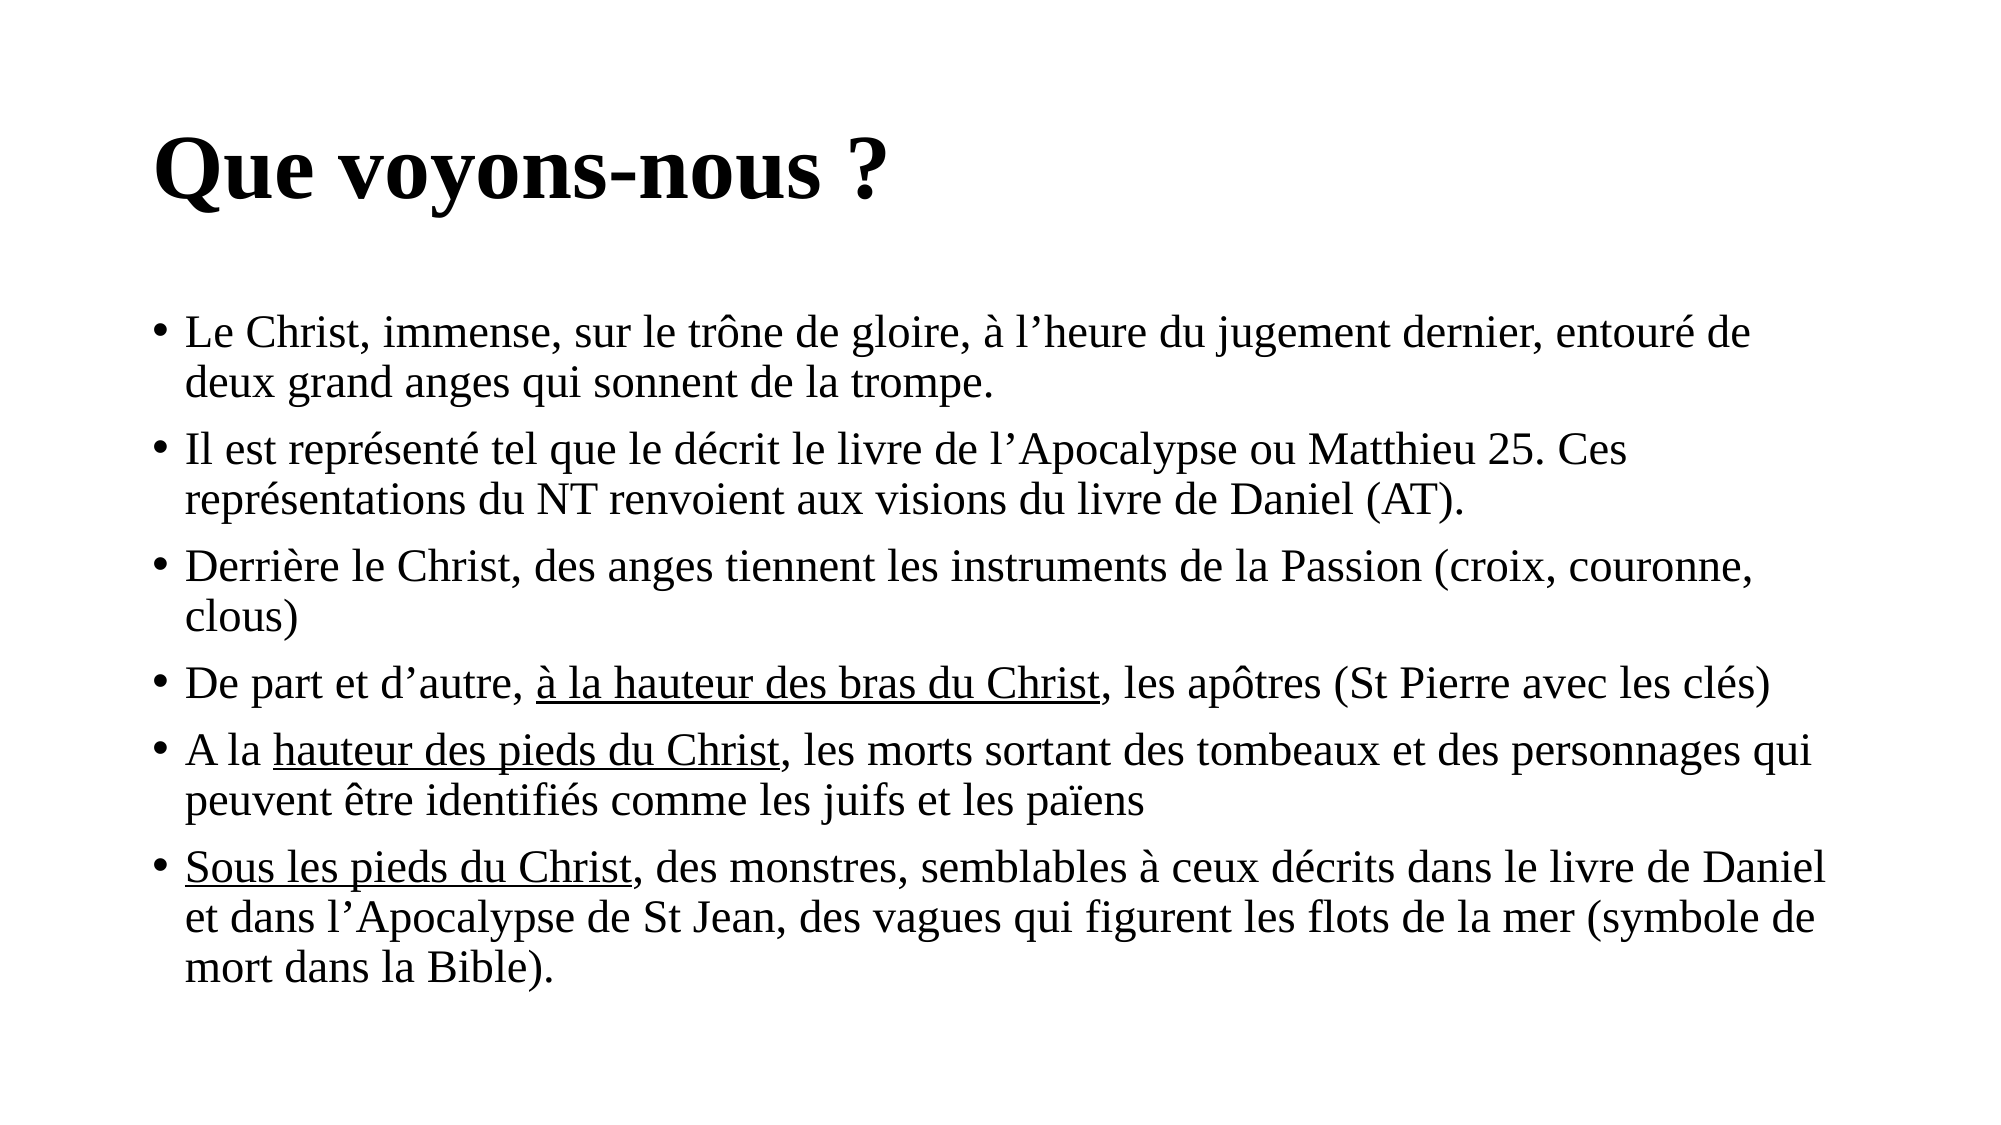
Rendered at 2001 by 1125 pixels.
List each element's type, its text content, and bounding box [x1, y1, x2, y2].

title Que voyons-nous ? [137, 59, 1863, 278]
list Le Christ, immense, sur le trône de gloire, à l’heure du jugement dernier, entouré de deux grand anges qui sonnent de la trompe. Il est représenté tel que le décrit le livre de l’Apocalypse ou Matthieu 25. Ces représentations du NT renvoient aux visions du livre de Daniel (AT). Derrière le Christ, des anges tiennent les instruments de la Passion (croix, couronne, clous) De part et d’autre, à la hauteur des bras du Christ, les apôtres (St Pierre avec les clés) A la hauteur des pieds du Christ, les morts sortant des tombeaux et des personnages qui peuvent être identifiés comme les juifs et les païens Sous les pieds du Christ, des monstres, semblables à ceux décrits dans le livre de Daniel et dans l’Apocalypse de St Jean, des vagues qui figurent les flots de la mer (symbole de mort dans la Bible). [137, 299, 1863, 1014]
